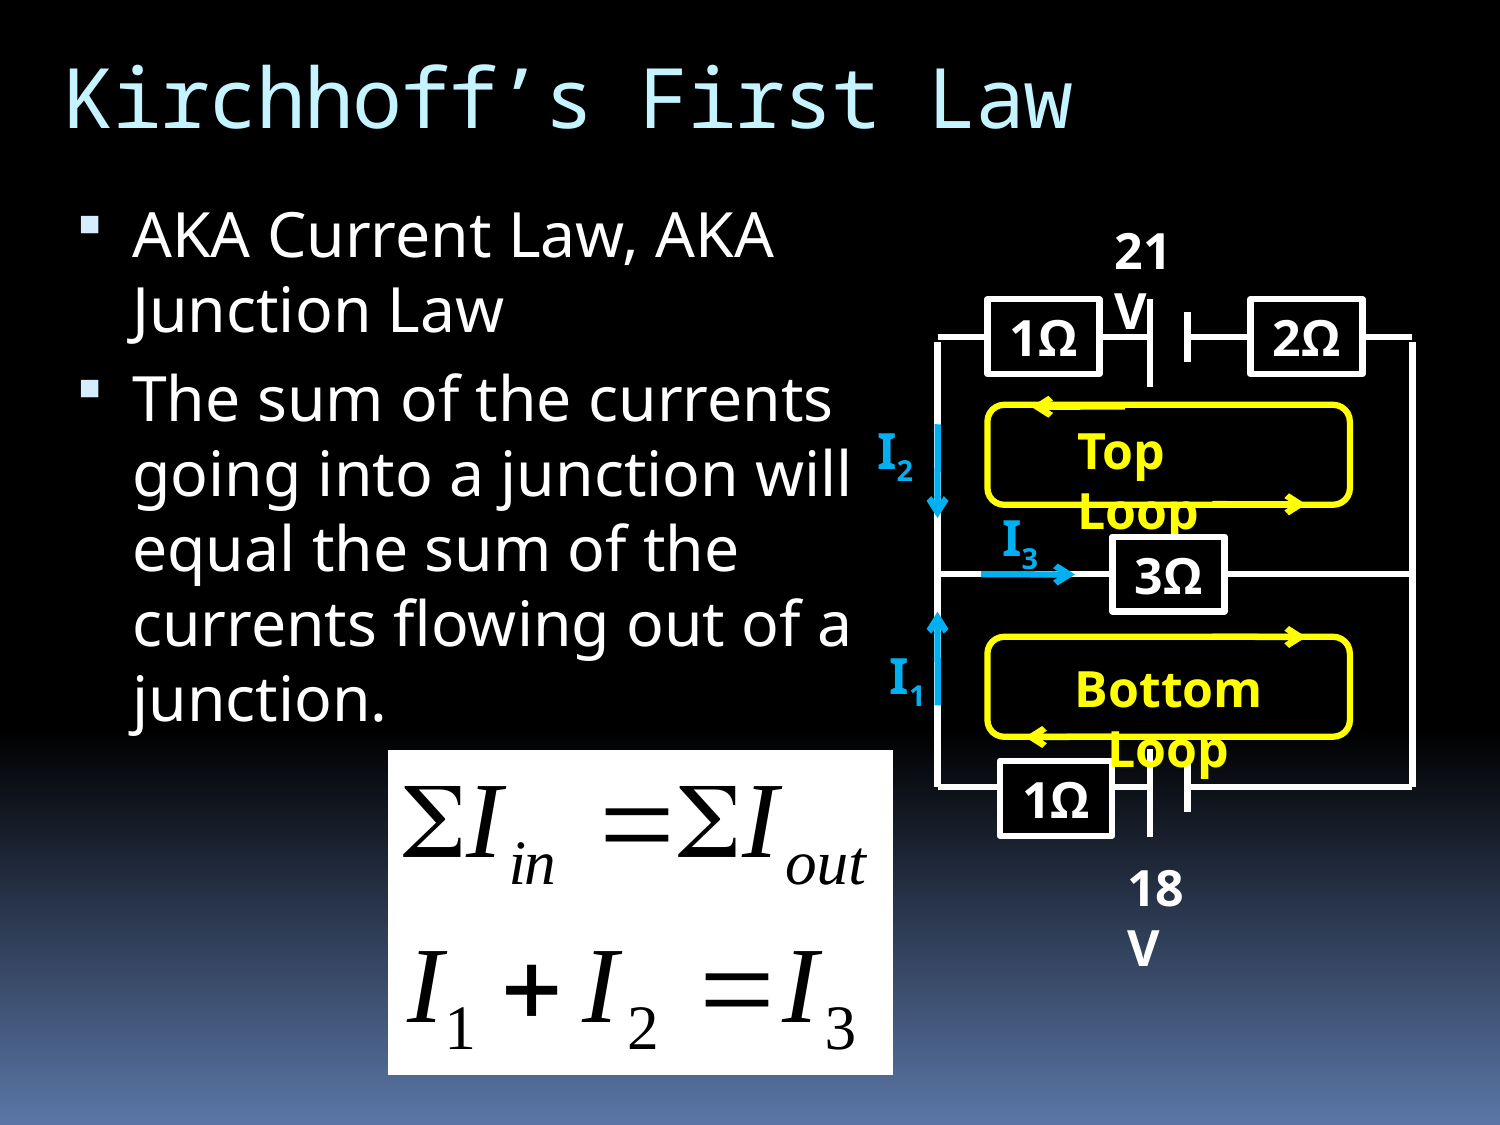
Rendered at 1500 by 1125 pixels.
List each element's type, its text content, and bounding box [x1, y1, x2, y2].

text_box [862, 212, 1413, 926]
title Kirchhoff’s First Law [50, 37, 1425, 234]
list AKA Current Law, AKA Junction Law The sum of the currents going into a junction will equal the sum of the currents flowing out of a junction. [50, 187, 875, 1043]
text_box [387, 749, 894, 1076]
